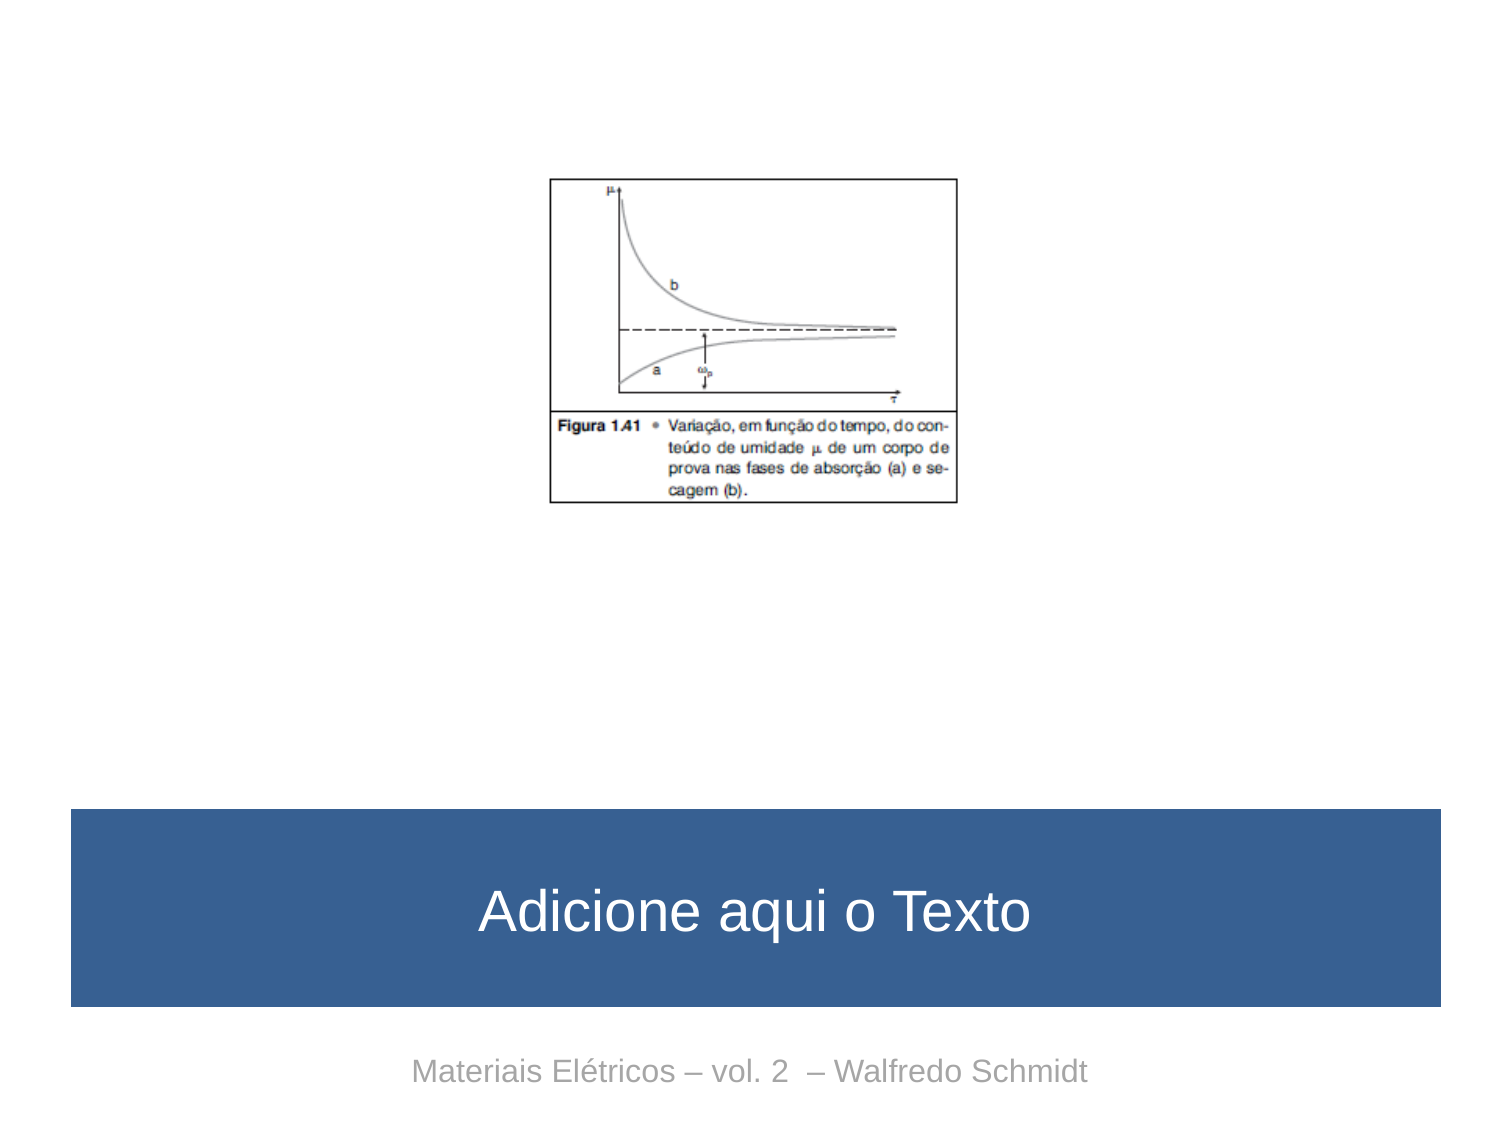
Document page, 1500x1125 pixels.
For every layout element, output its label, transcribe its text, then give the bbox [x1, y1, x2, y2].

footer Materiais Elétricos – vol. 2 – Walfredo Schmidt [0, 1042, 1500, 1103]
text_box Adicione aqui o Texto [70, 808, 1442, 1008]
picture [527, 160, 973, 516]
